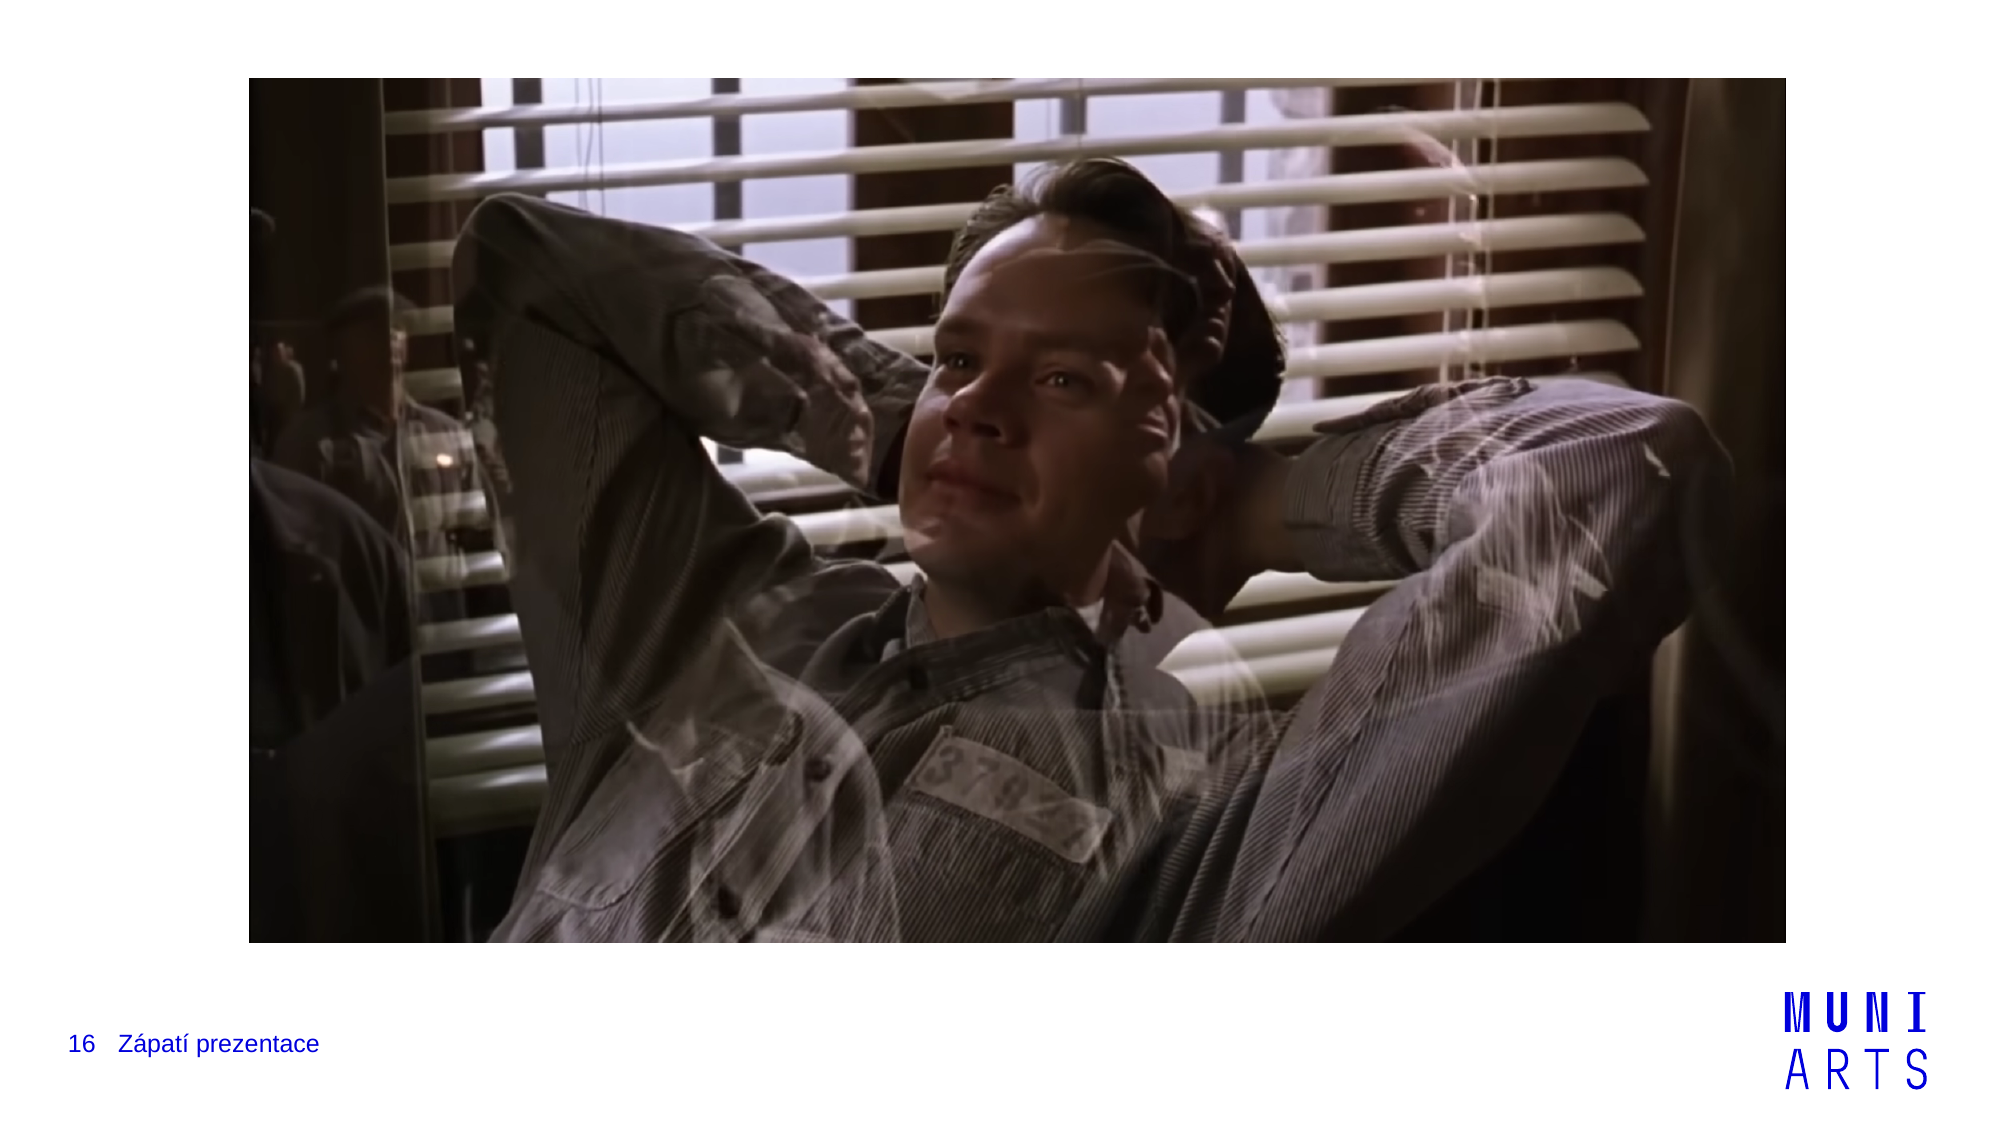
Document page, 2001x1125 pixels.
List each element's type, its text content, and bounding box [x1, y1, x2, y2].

picture [249, 78, 1786, 943]
slide_number 16 [67, 1021, 110, 1063]
footer Zápatí prezentace [118, 1021, 1418, 1063]
